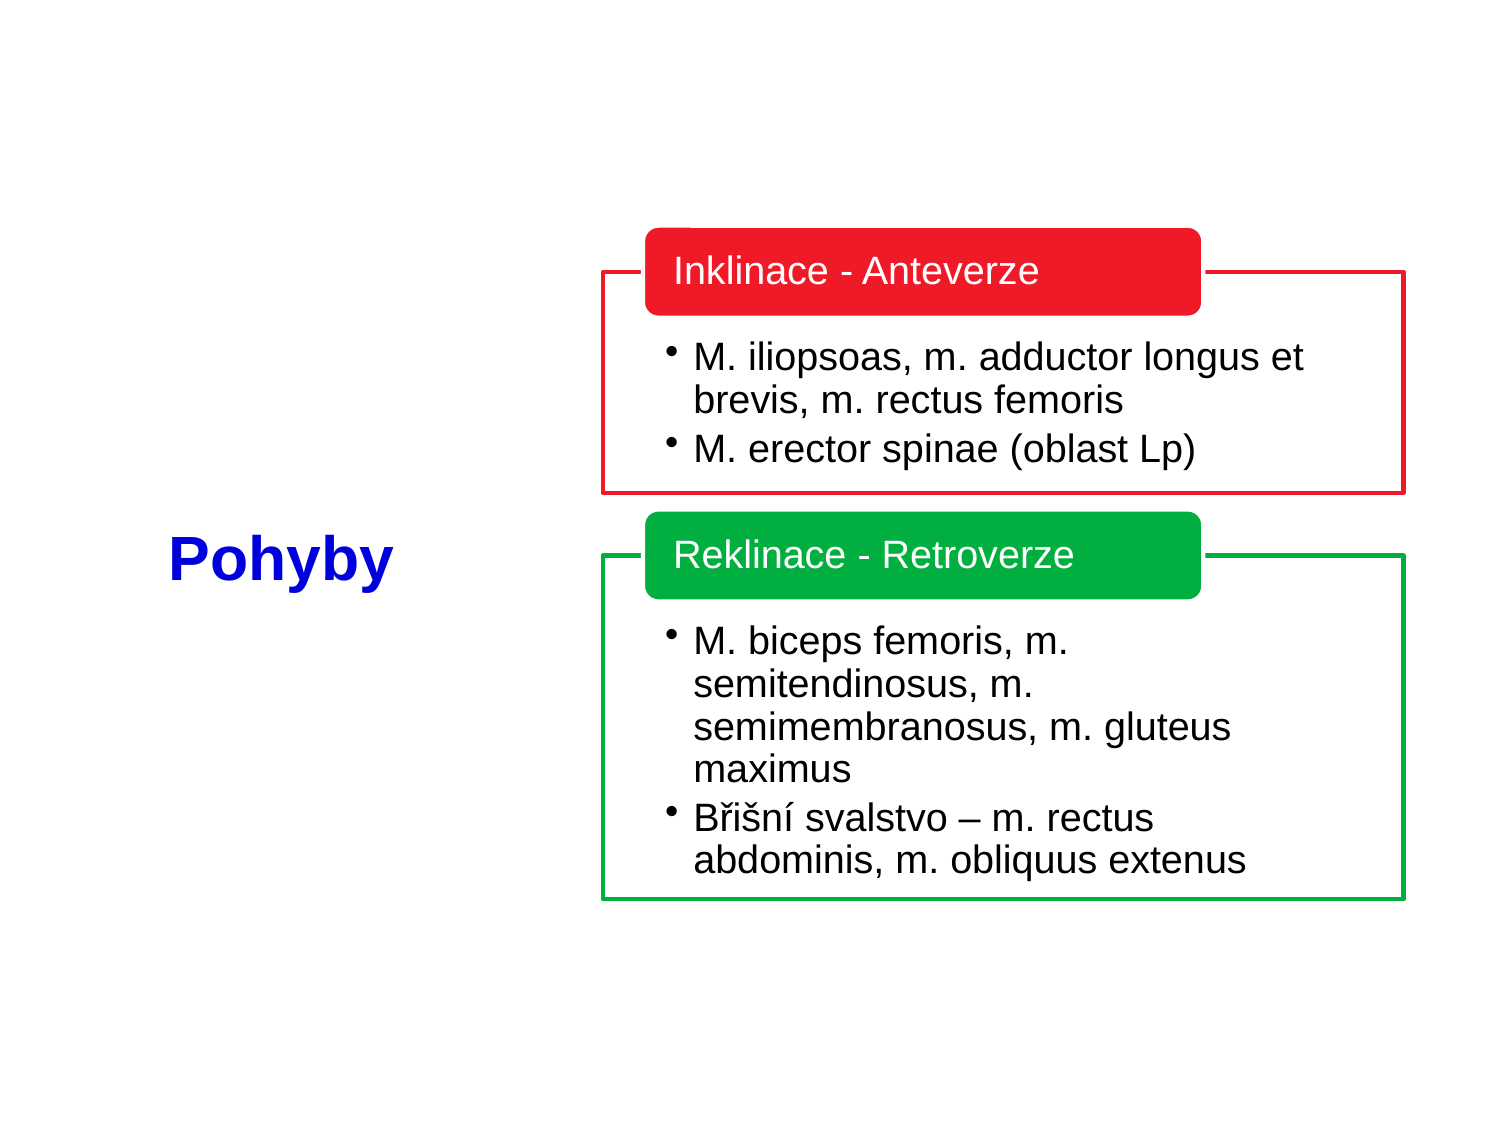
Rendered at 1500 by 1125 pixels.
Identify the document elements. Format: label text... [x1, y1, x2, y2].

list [602, 219, 1404, 906]
title Pohyby [78, 219, 485, 906]
